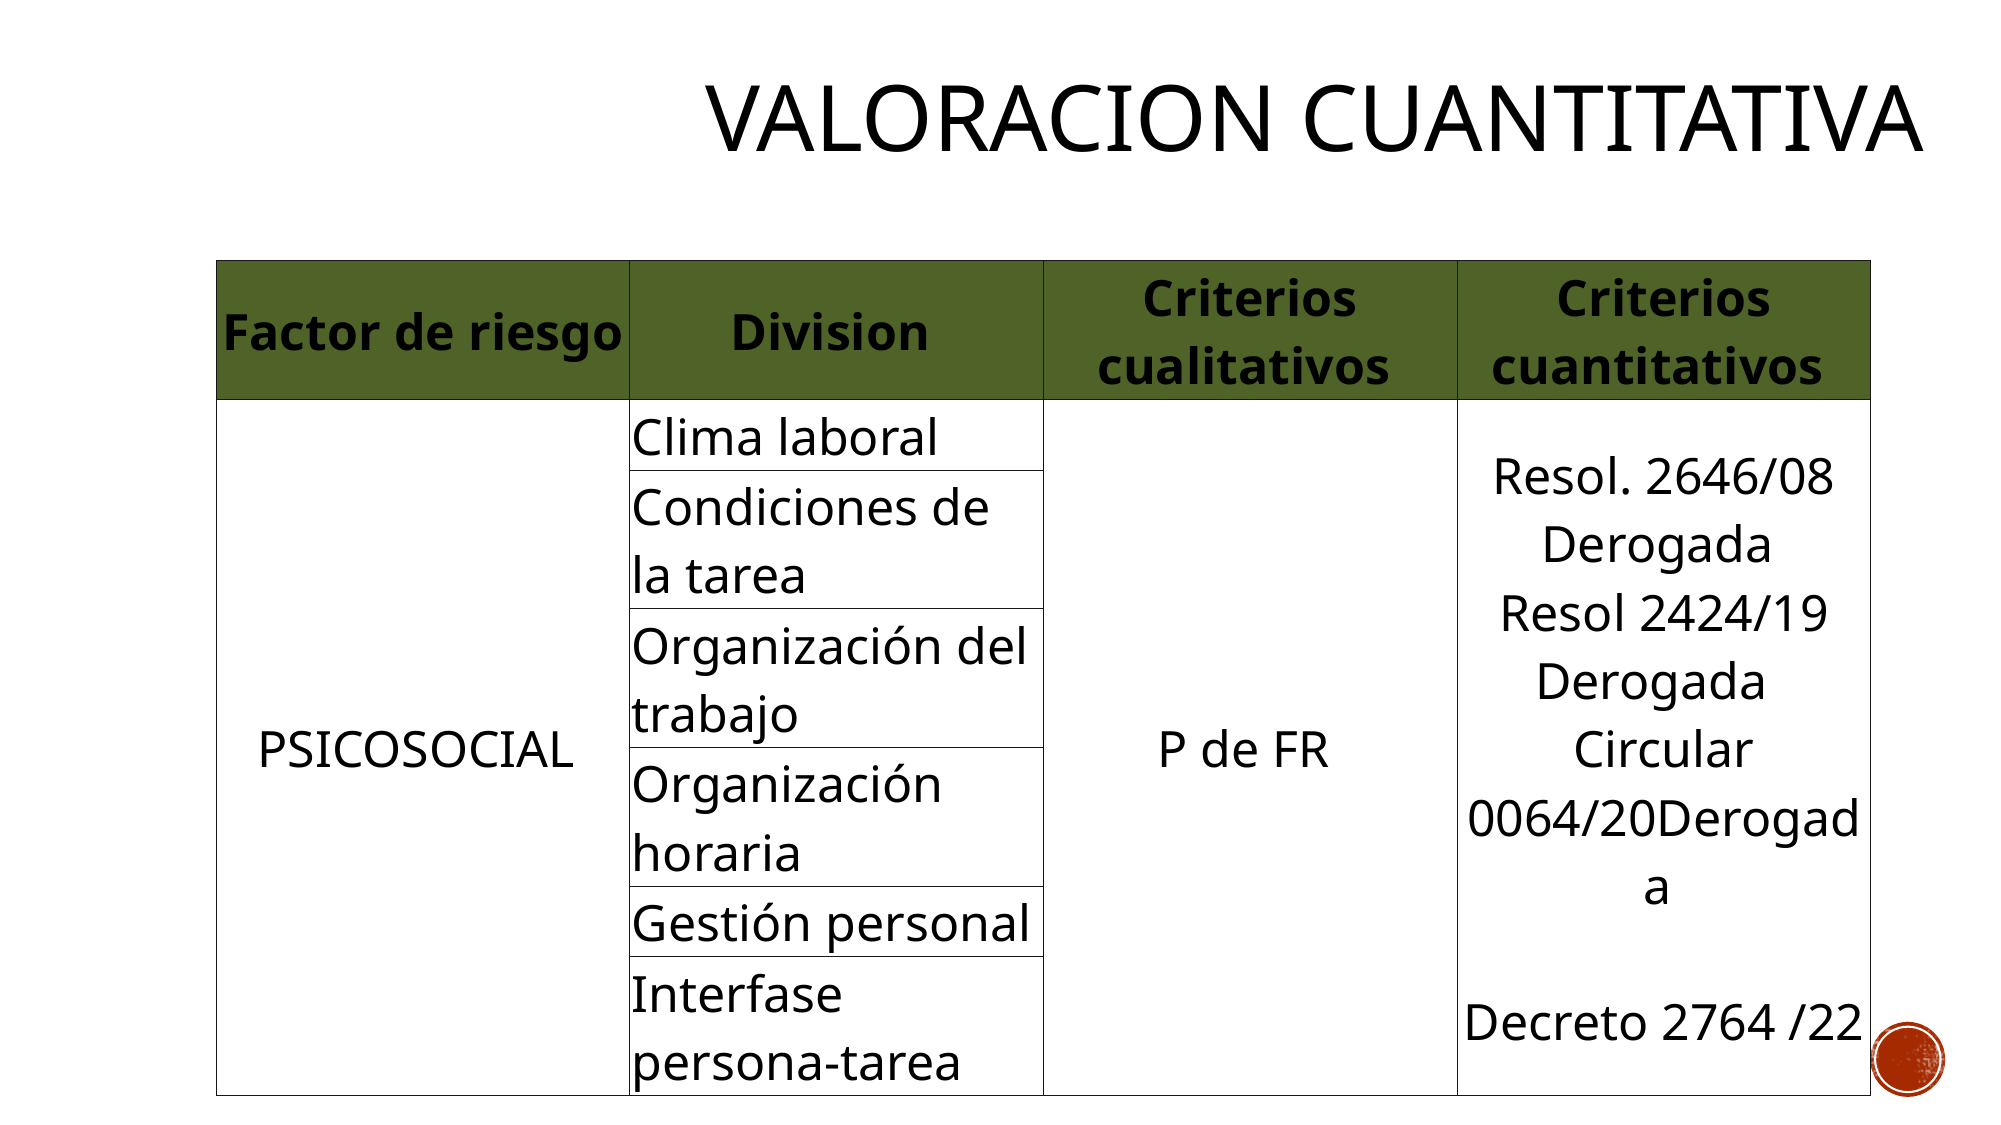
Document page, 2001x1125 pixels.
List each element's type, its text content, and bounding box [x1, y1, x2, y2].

table_cell P de FR [1044, 400, 1457, 1095]
table_cell Organización del trabajo [630, 609, 1043, 747]
table_header Factor de riesgo [217, 261, 629, 399]
table_cell Clima laboral [630, 400, 1043, 470]
table_cell Organización horaria [630, 748, 1043, 886]
table_cell Resol. 2646/08 Derogada Resol 2424/19 Derogada Circular 0064/20Derogada Decreto 2764 /22 [1458, 400, 1870, 1095]
table_header Division [630, 261, 1043, 399]
table_cell Condiciones de la tarea [630, 471, 1043, 608]
table_header Criterios cualitativos [1044, 261, 1457, 399]
text_box VALORACION CUANTITATIVA [690, 65, 2000, 161]
table_header Criterios cuantitativos [1458, 261, 1870, 399]
table_cell Gestión personal [630, 887, 1043, 956]
table_cell Interfase persona-tarea [630, 957, 1043, 1095]
table_cell PSICOSOCIAL [217, 400, 629, 1095]
